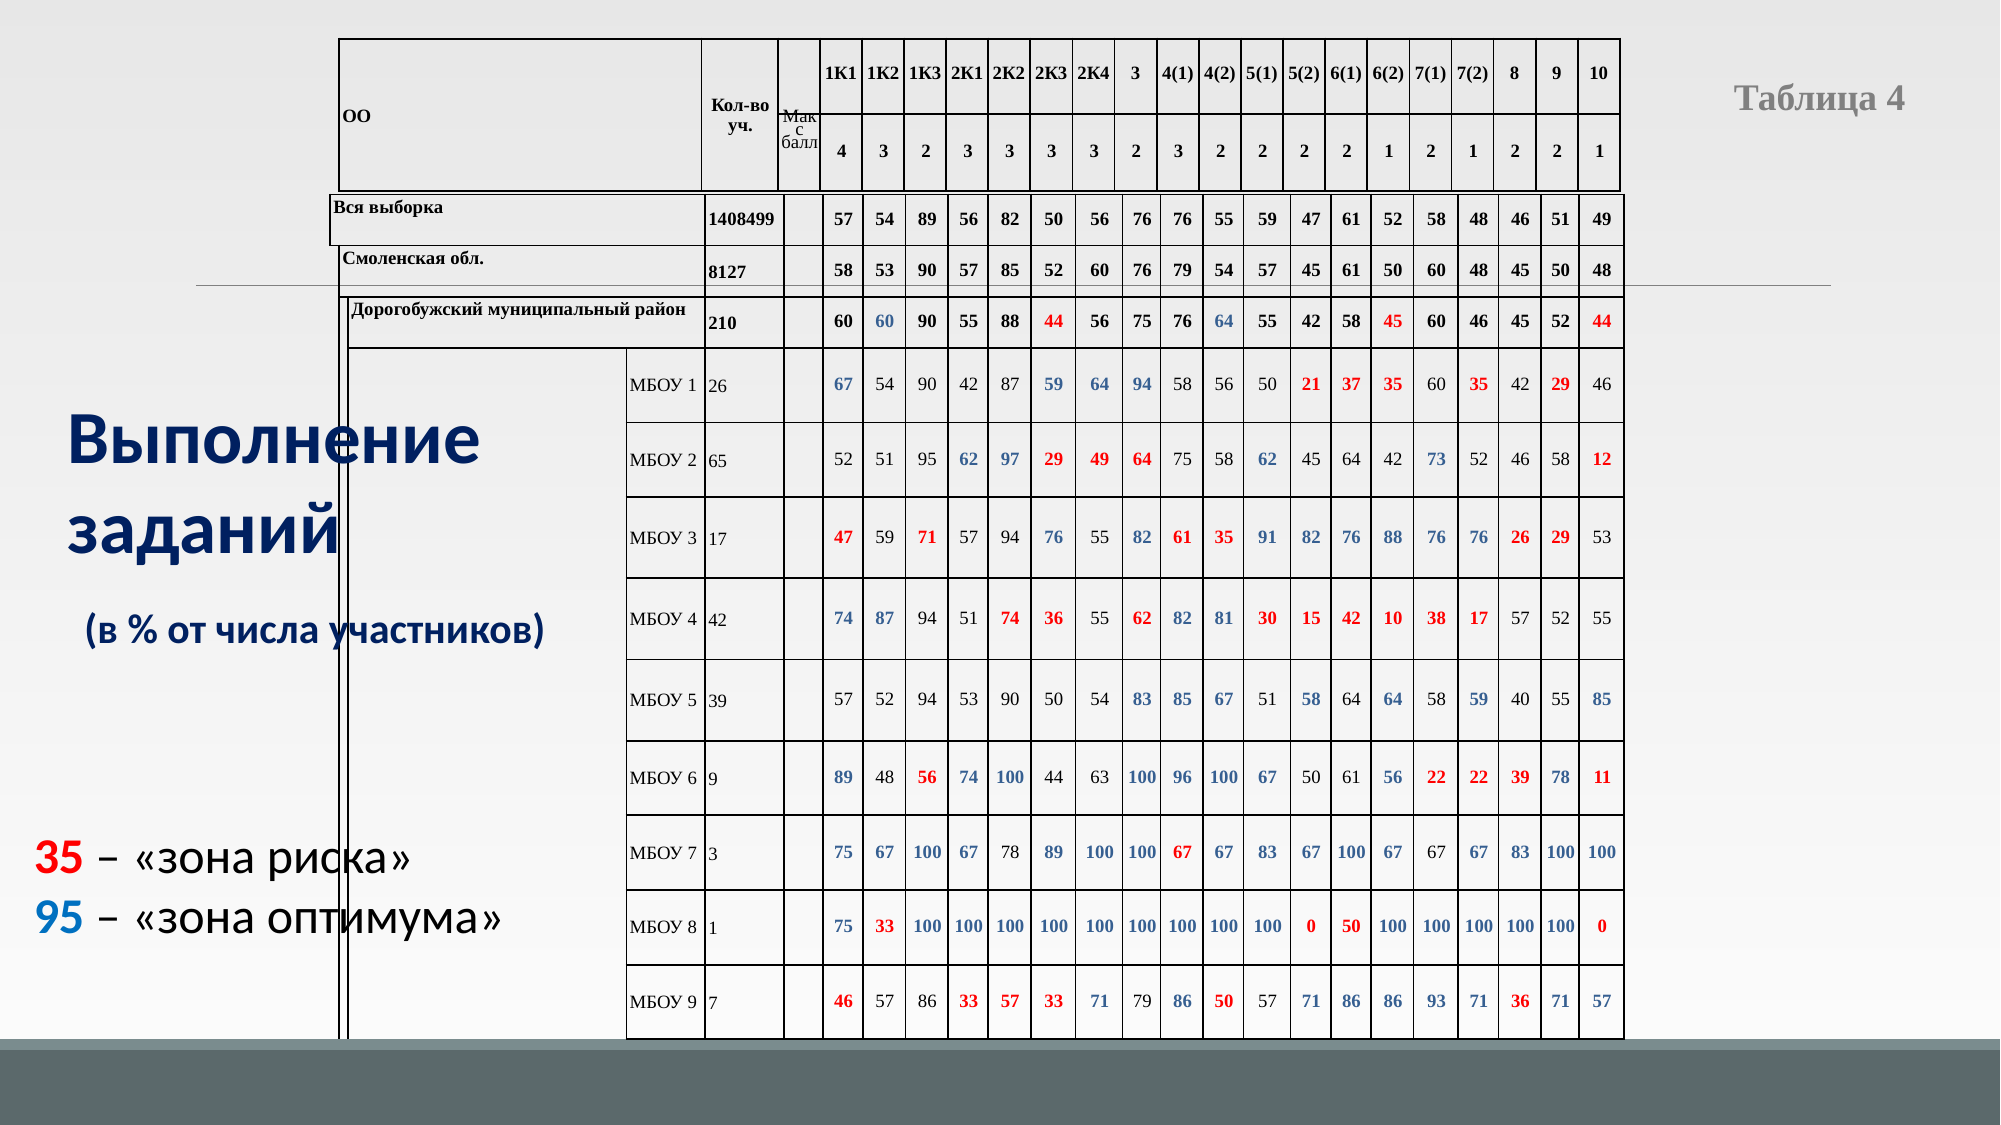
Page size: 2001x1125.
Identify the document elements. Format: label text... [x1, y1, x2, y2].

table_cell 2 [1115, 115, 1156, 190]
table_cell 86 [1332, 966, 1370, 1038]
table_cell 100 [1076, 891, 1122, 964]
table_cell 82 [1123, 498, 1160, 577]
table_cell 100 [1204, 891, 1243, 964]
table_cell 88 [989, 298, 1030, 347]
table_cell 36 [1032, 579, 1075, 659]
table_cell 54 [1204, 246, 1243, 296]
table_cell 67 [864, 816, 905, 889]
table_header 48 [1459, 195, 1498, 245]
table_cell [785, 298, 822, 347]
table_header 2К3 [1031, 40, 1072, 113]
table_cell 55 [1076, 498, 1122, 577]
table_cell 97 [989, 423, 1030, 496]
table_header 7(1) [1410, 40, 1451, 113]
table_cell 52 [1032, 246, 1075, 296]
table_cell 100 [989, 742, 1030, 814]
table_cell 29 [1542, 498, 1578, 577]
table_cell 42 [1372, 423, 1413, 496]
table_cell 2 [1326, 115, 1366, 190]
table_cell 59 [864, 498, 905, 577]
table_header 52 [1372, 195, 1413, 245]
table_cell 100 [1542, 891, 1578, 964]
table_cell 76 [1332, 498, 1370, 577]
table_header [785, 195, 822, 245]
table_cell 50 [1291, 742, 1330, 814]
table_cell 87 [989, 349, 1030, 422]
table_cell 22 [1459, 742, 1498, 814]
table_cell 9 [706, 742, 783, 814]
table_cell 78 [989, 816, 1030, 889]
table_cell 3 [947, 115, 987, 190]
table_cell 81 [1204, 579, 1243, 659]
table_cell 82 [1291, 498, 1330, 577]
table_header 55 [1204, 195, 1243, 245]
table_cell 55 [1244, 298, 1290, 347]
table_cell 42 [949, 349, 987, 422]
table_cell 100 [1372, 891, 1413, 964]
table_cell 21 [1291, 349, 1330, 422]
table_cell 36 [1499, 966, 1540, 1038]
table_cell 58 [1414, 660, 1457, 740]
table_cell 50 [1332, 891, 1370, 964]
table_cell 46 [1580, 349, 1623, 422]
table_cell 55 [1580, 579, 1623, 659]
table_cell 85 [989, 246, 1030, 296]
table_header 49 [1580, 195, 1623, 245]
table_cell 59 [1032, 349, 1075, 422]
table_cell 74 [824, 579, 862, 659]
table_header 1К3 [905, 40, 945, 113]
table_cell 57 [1499, 579, 1540, 659]
table_cell 100 [1123, 742, 1160, 814]
table_cell 71 [1459, 966, 1498, 1038]
table_cell 85 [1161, 660, 1202, 740]
table_cell 3 [863, 115, 903, 190]
table_header 1К1 [821, 40, 861, 113]
table_cell 53 [864, 246, 905, 296]
table_cell Макс балл [779, 115, 819, 190]
table_cell Дорогобужский муниципальный район [349, 298, 704, 347]
table_cell 1 [1368, 115, 1409, 190]
table_header 3 [1115, 40, 1156, 113]
table_cell 33 [949, 966, 987, 1038]
table_cell 86 [906, 966, 947, 1038]
table_cell 51 [1244, 660, 1290, 740]
table_cell [785, 498, 822, 577]
table_cell МБОУ 8 [627, 891, 704, 964]
table_cell 1 [706, 891, 783, 964]
table_cell 4 [821, 115, 861, 190]
table_cell 100 [1244, 891, 1290, 964]
table_cell 100 [1204, 742, 1243, 814]
table_cell 85 [1580, 660, 1623, 740]
table_cell [340, 666, 347, 815]
table_cell [340, 298, 347, 381]
table_cell 1 [1452, 115, 1493, 190]
table_cell 76 [1123, 246, 1160, 296]
table_cell 93 [1414, 966, 1457, 1038]
table_cell 71 [906, 498, 947, 577]
table_header 50 [1032, 195, 1075, 245]
table_cell 33 [1032, 966, 1075, 1038]
table_cell 8127 [706, 246, 783, 296]
table_cell Смоленская обл. [602, 246, 704, 296]
table_cell 2 [1494, 115, 1535, 190]
table_cell [785, 742, 822, 814]
table_header 47 [1291, 195, 1330, 245]
table_cell 44 [1032, 298, 1075, 347]
table_cell [785, 966, 822, 1038]
table_cell 63 [1076, 742, 1122, 814]
table_cell 64 [1123, 423, 1160, 496]
table_header 51 [1542, 195, 1578, 245]
table_cell 78 [1542, 742, 1578, 814]
table_cell 62 [949, 423, 987, 496]
table_cell 100 [1580, 816, 1623, 889]
table_cell 64 [1076, 349, 1122, 422]
table_cell 74 [989, 579, 1030, 659]
text_box Таблица 4 [1719, 65, 1953, 126]
table_cell 11 [1580, 742, 1623, 814]
table_cell 2 [1200, 115, 1240, 190]
table_cell 71 [1542, 966, 1578, 1038]
table_cell 15 [1291, 579, 1330, 659]
table_cell 57 [824, 660, 862, 740]
table_cell 44 [1580, 298, 1623, 347]
table_header 46 [1499, 195, 1540, 245]
table_cell 100 [1499, 891, 1540, 964]
table_cell 100 [906, 816, 947, 889]
table_cell 48 [1459, 246, 1498, 296]
table_cell 51 [864, 423, 905, 496]
table_cell 71 [1076, 966, 1122, 1038]
table_header 56 [1076, 195, 1122, 245]
table_header Вся выборка [331, 195, 704, 245]
table_cell 67 [1161, 816, 1202, 889]
table_cell 3 [1073, 115, 1114, 190]
table_header 61 [1332, 195, 1370, 245]
table_cell МБОУ 7 [627, 816, 704, 889]
table_cell 89 [824, 742, 862, 814]
table_cell 76 [1161, 298, 1202, 347]
table_cell 2 [905, 115, 945, 190]
table_cell 37 [1332, 349, 1370, 422]
table_header 76 [1161, 195, 1202, 245]
table_cell 42 [1332, 579, 1370, 659]
table_cell 67 [1372, 816, 1413, 889]
table_cell 61 [1332, 742, 1370, 814]
table_cell 57 [1244, 246, 1290, 296]
table_header 2К4 [1073, 40, 1114, 113]
table_cell 100 [1032, 891, 1075, 964]
table_header 2К1 [947, 40, 987, 113]
table_cell 100 [1542, 816, 1578, 889]
table_cell 45 [1291, 423, 1330, 496]
table_cell 58 [824, 246, 862, 296]
table_cell [785, 891, 822, 964]
table_cell 50 [1372, 246, 1413, 296]
table_cell 79 [1161, 246, 1202, 296]
table_cell 26 [1499, 498, 1540, 577]
table_cell 56 [1076, 298, 1122, 347]
table_cell 35 [1459, 349, 1498, 422]
table_cell 40 [1499, 660, 1540, 740]
table_cell 26 [706, 349, 783, 422]
table_cell 35 [1204, 498, 1243, 577]
table_cell 67 [824, 349, 862, 422]
table_cell 60 [1076, 246, 1122, 296]
table_cell 29 [1032, 423, 1075, 496]
table_cell 56 [1204, 349, 1243, 422]
table_cell 52 [1542, 579, 1578, 659]
table_cell 83 [1499, 816, 1540, 889]
table_cell 65 [706, 423, 783, 496]
table_header 4(2) [1200, 40, 1240, 113]
picture [558, 246, 596, 300]
table_cell 76 [1032, 498, 1075, 577]
table_cell 76 [1414, 498, 1457, 577]
table_cell 50 [1032, 660, 1075, 740]
table_cell 53 [949, 660, 987, 740]
table_cell 94 [989, 498, 1030, 577]
table_cell 60 [1414, 246, 1457, 296]
table_header 8 [1494, 40, 1535, 113]
table_cell 79 [1123, 966, 1160, 1038]
table_cell 55 [1076, 579, 1122, 659]
table_cell [349, 349, 626, 1039]
table_cell 73 [1414, 423, 1457, 496]
table_cell 60 [824, 298, 862, 347]
table_cell 54 [1076, 660, 1122, 740]
table_cell 58 [1204, 423, 1243, 496]
table_cell 3 [989, 115, 1029, 190]
table_header 1К2 [863, 40, 903, 113]
table_cell 71 [1291, 966, 1330, 1038]
table_cell 38 [1414, 579, 1457, 659]
table_cell 75 [1161, 423, 1202, 496]
table_cell 75 [824, 891, 862, 964]
table_cell 67 [1414, 816, 1457, 889]
table_cell 59 [1459, 660, 1498, 740]
table_cell 51 [949, 579, 987, 659]
table_cell 46 [824, 966, 862, 1038]
table_cell 86 [1161, 966, 1202, 1038]
table_cell 46 [1459, 298, 1498, 347]
table_header 54 [864, 195, 905, 245]
table_cell 58 [1542, 423, 1578, 496]
table_cell МБОУ 5 [627, 660, 704, 740]
table_cell 67 [1204, 816, 1243, 889]
table_cell 58 [1291, 660, 1330, 740]
table_cell МБОУ 3 [627, 498, 704, 577]
table_cell 12 [1580, 423, 1623, 496]
table_cell 67 [1291, 816, 1330, 889]
table_cell 3 [706, 816, 783, 889]
table_cell 56 [906, 742, 947, 814]
table_cell 2 [1410, 115, 1451, 190]
table_header 10 [1579, 40, 1619, 113]
table_cell 30 [1244, 579, 1290, 659]
table_cell 10 [1372, 579, 1413, 659]
table_cell 94 [1123, 349, 1160, 422]
table_cell 62 [1244, 423, 1290, 496]
table_cell 42 [706, 579, 783, 659]
table_cell 7 [706, 966, 783, 1038]
table_cell 56 [1372, 742, 1413, 814]
table_cell 87 [864, 579, 905, 659]
table_header 5(2) [1284, 40, 1324, 113]
table_cell 55 [1542, 660, 1578, 740]
table_cell 62 [1123, 579, 1160, 659]
table_cell 45 [1499, 298, 1540, 347]
table_cell 64 [1204, 298, 1243, 347]
table_cell [330, 1011, 338, 1039]
table_cell МБОУ 9 [627, 966, 704, 1038]
table_header 56 [949, 195, 987, 245]
table_cell 76 [1459, 498, 1498, 577]
table_cell 52 [864, 660, 905, 740]
table_cell МБОУ 2 [627, 423, 704, 496]
table_cell 57 [1580, 966, 1623, 1038]
table_cell 58 [1161, 349, 1202, 422]
table_cell 54 [864, 349, 905, 422]
table_cell 47 [824, 498, 862, 577]
table_header 6(1) [1326, 40, 1366, 113]
table_cell 35 [1372, 349, 1413, 422]
table_cell 96 [1161, 742, 1202, 814]
table_header 5(1) [1242, 40, 1282, 113]
table_cell 210 [706, 298, 783, 347]
table_cell 75 [1123, 298, 1160, 347]
table_cell 64 [1332, 423, 1370, 496]
table_cell [340, 1011, 347, 1039]
table_cell 94 [906, 660, 947, 740]
table_cell 91 [1244, 498, 1290, 577]
table_cell 89 [1032, 816, 1075, 889]
table_cell 33 [864, 891, 905, 964]
table_cell 55 [949, 298, 987, 347]
table_cell Смоленская обл. [340, 246, 557, 296]
table_header 82 [989, 195, 1030, 245]
table_cell 74 [949, 742, 987, 814]
table_cell 50 [1204, 966, 1243, 1038]
table_cell [785, 423, 822, 496]
table_cell 52 [1542, 298, 1578, 347]
table_header [779, 40, 819, 113]
table_cell 67 [949, 816, 987, 889]
table_cell 100 [1161, 891, 1202, 964]
table_cell 45 [1499, 246, 1540, 296]
table_cell 46 [1499, 423, 1540, 496]
table_header Кол-во уч. [702, 40, 777, 190]
table_header 4(1) [1158, 40, 1198, 113]
table_cell 3 [1031, 115, 1072, 190]
table_cell МБОУ 1 [627, 349, 704, 422]
table_cell 100 [1123, 816, 1160, 889]
table_cell 90 [906, 246, 947, 296]
table_cell 82 [1161, 579, 1202, 659]
table_cell 95 [906, 423, 947, 496]
table_cell 44 [1032, 742, 1075, 814]
table_cell [330, 246, 338, 381]
table_cell 90 [906, 298, 947, 347]
table_cell 61 [1161, 498, 1202, 577]
table_cell 57 [864, 966, 905, 1038]
table_cell 48 [864, 742, 905, 814]
table_cell 60 [1414, 298, 1457, 347]
table_cell 57 [949, 246, 987, 296]
table_cell 83 [1244, 816, 1290, 889]
table_header ОО [340, 40, 701, 190]
table_cell 67 [1204, 660, 1243, 740]
table_cell 2 [1242, 115, 1282, 190]
table_cell 90 [906, 349, 947, 422]
table_cell 0 [1580, 891, 1623, 964]
table_cell 50 [1244, 349, 1290, 422]
table_cell 100 [949, 891, 987, 964]
text_box Выполнение заданий (в % от числа участников) [52, 381, 614, 666]
table_cell 2 [1537, 115, 1577, 190]
table_cell 100 [906, 891, 947, 964]
table_cell 88 [1372, 498, 1413, 577]
table_cell 48 [1580, 246, 1623, 296]
table_cell 60 [864, 298, 905, 347]
table_cell 100 [989, 891, 1030, 964]
table_cell 52 [1459, 423, 1498, 496]
table_cell 94 [906, 579, 947, 659]
table_header 6(2) [1368, 40, 1409, 113]
table_cell 61 [1332, 246, 1370, 296]
table_header 9 [1537, 40, 1577, 113]
table_cell 67 [1459, 816, 1498, 889]
table_cell 42 [1291, 298, 1330, 347]
table_cell 67 [1244, 742, 1290, 814]
table_cell МБОУ 6 [627, 742, 704, 814]
table_cell 50 [1542, 246, 1578, 296]
table_cell [785, 246, 822, 296]
table_cell МБОУ 4 [627, 579, 704, 659]
table_cell 0 [1291, 891, 1330, 964]
table_cell 64 [1372, 660, 1413, 740]
table_cell 100 [1459, 891, 1498, 964]
text_box 35 – «зона риска» 95 – «зона оптимума» [19, 815, 575, 1011]
table_cell 83 [1123, 660, 1160, 740]
table_header 59 [1244, 195, 1290, 245]
table_cell 3 [1158, 115, 1198, 190]
table_cell 2 [1284, 115, 1324, 190]
table_cell 57 [989, 966, 1030, 1038]
table_cell 57 [949, 498, 987, 577]
table_cell 22 [1414, 742, 1457, 814]
table_cell 57 [1244, 966, 1290, 1038]
table_cell [785, 579, 822, 659]
table_cell 1 [1579, 115, 1619, 190]
table_cell 100 [1332, 816, 1370, 889]
table_cell 39 [706, 660, 783, 740]
table_cell 100 [1076, 816, 1122, 889]
table_cell 29 [1542, 349, 1578, 422]
table_cell 17 [706, 498, 783, 577]
table_header 89 [906, 195, 947, 245]
table_cell 86 [1372, 966, 1413, 1038]
table_cell 100 [1123, 891, 1160, 964]
table_cell 58 [1332, 298, 1370, 347]
table_header 58 [1414, 195, 1457, 245]
table_cell 45 [1372, 298, 1413, 347]
table_header 1408499 [706, 195, 783, 245]
table_cell 52 [824, 423, 862, 496]
table_header 7(2) [1452, 40, 1493, 113]
table_cell 39 [1499, 742, 1540, 814]
table_cell 49 [1076, 423, 1122, 496]
table_cell [785, 816, 822, 889]
table_header 2К2 [989, 40, 1029, 113]
table_cell 90 [989, 660, 1030, 740]
table_cell 100 [1414, 891, 1457, 964]
table_cell 17 [1459, 579, 1498, 659]
table_cell [330, 666, 338, 815]
table_cell 75 [824, 816, 862, 889]
table_cell 45 [1291, 246, 1330, 296]
table_cell 64 [1332, 660, 1370, 740]
table_cell 53 [1580, 498, 1623, 577]
table_cell 42 [1499, 349, 1540, 422]
table_header 57 [824, 195, 862, 245]
table_cell [785, 349, 822, 422]
table_cell 60 [1414, 349, 1457, 422]
table_header 76 [1123, 195, 1160, 245]
table_cell [785, 660, 822, 740]
